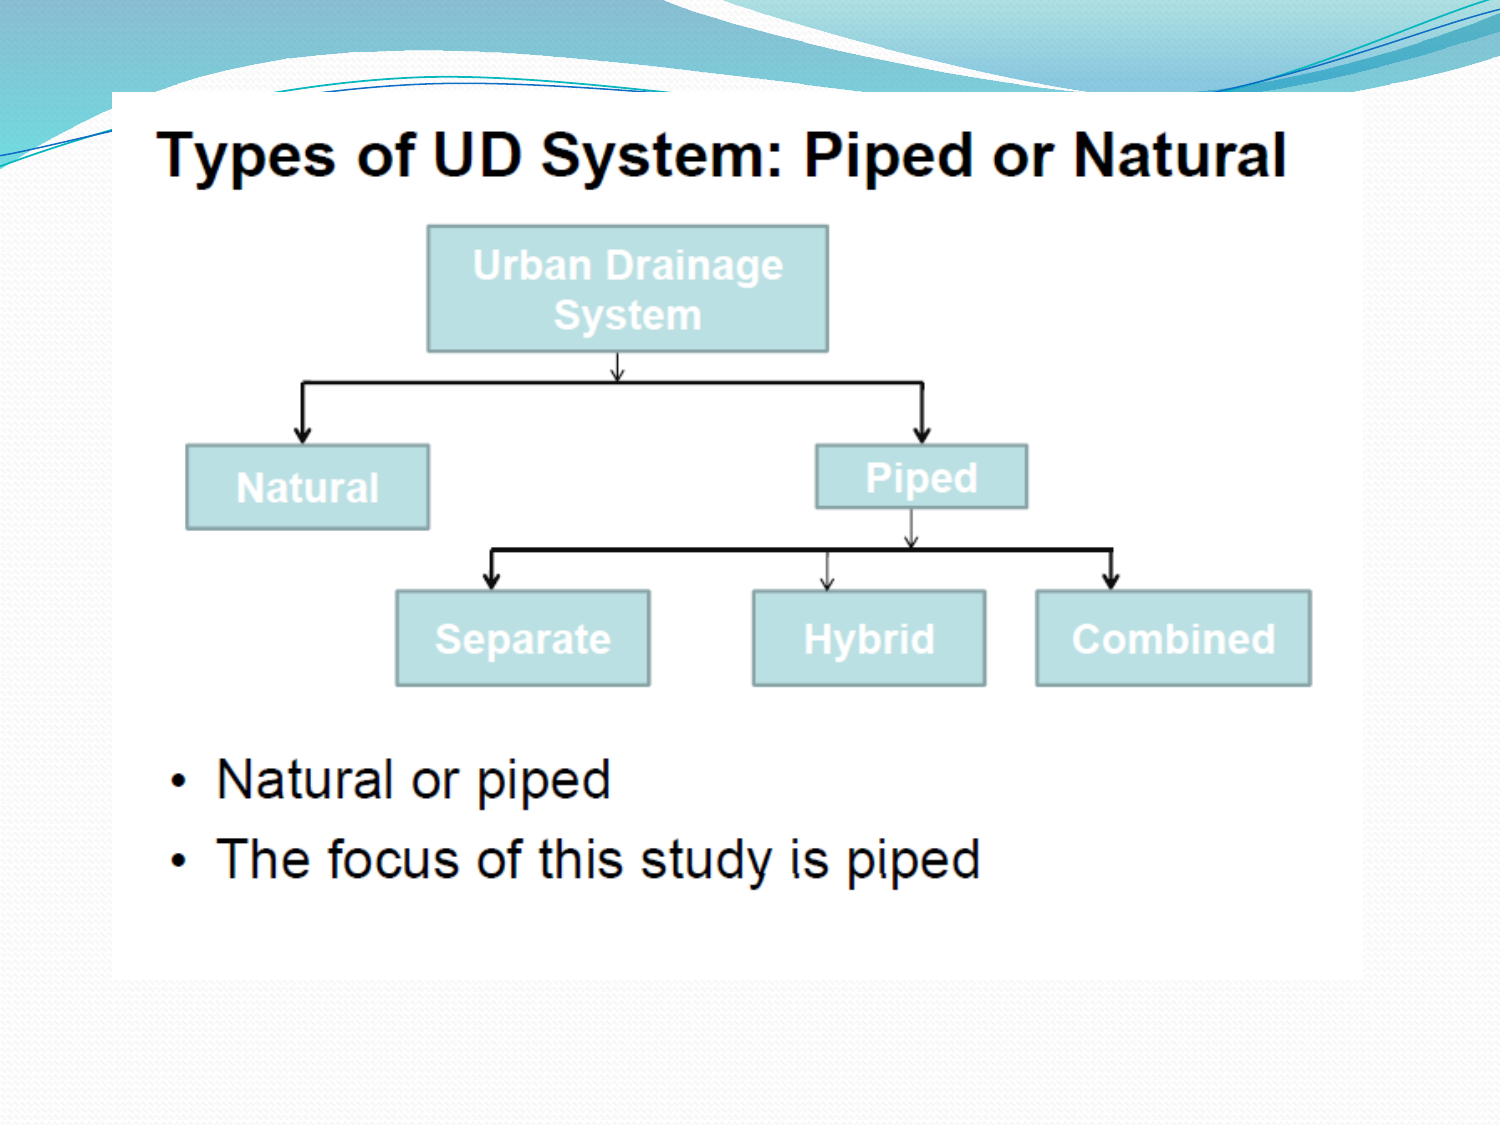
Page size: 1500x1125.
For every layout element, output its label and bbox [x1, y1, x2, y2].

picture [112, 92, 1363, 980]
